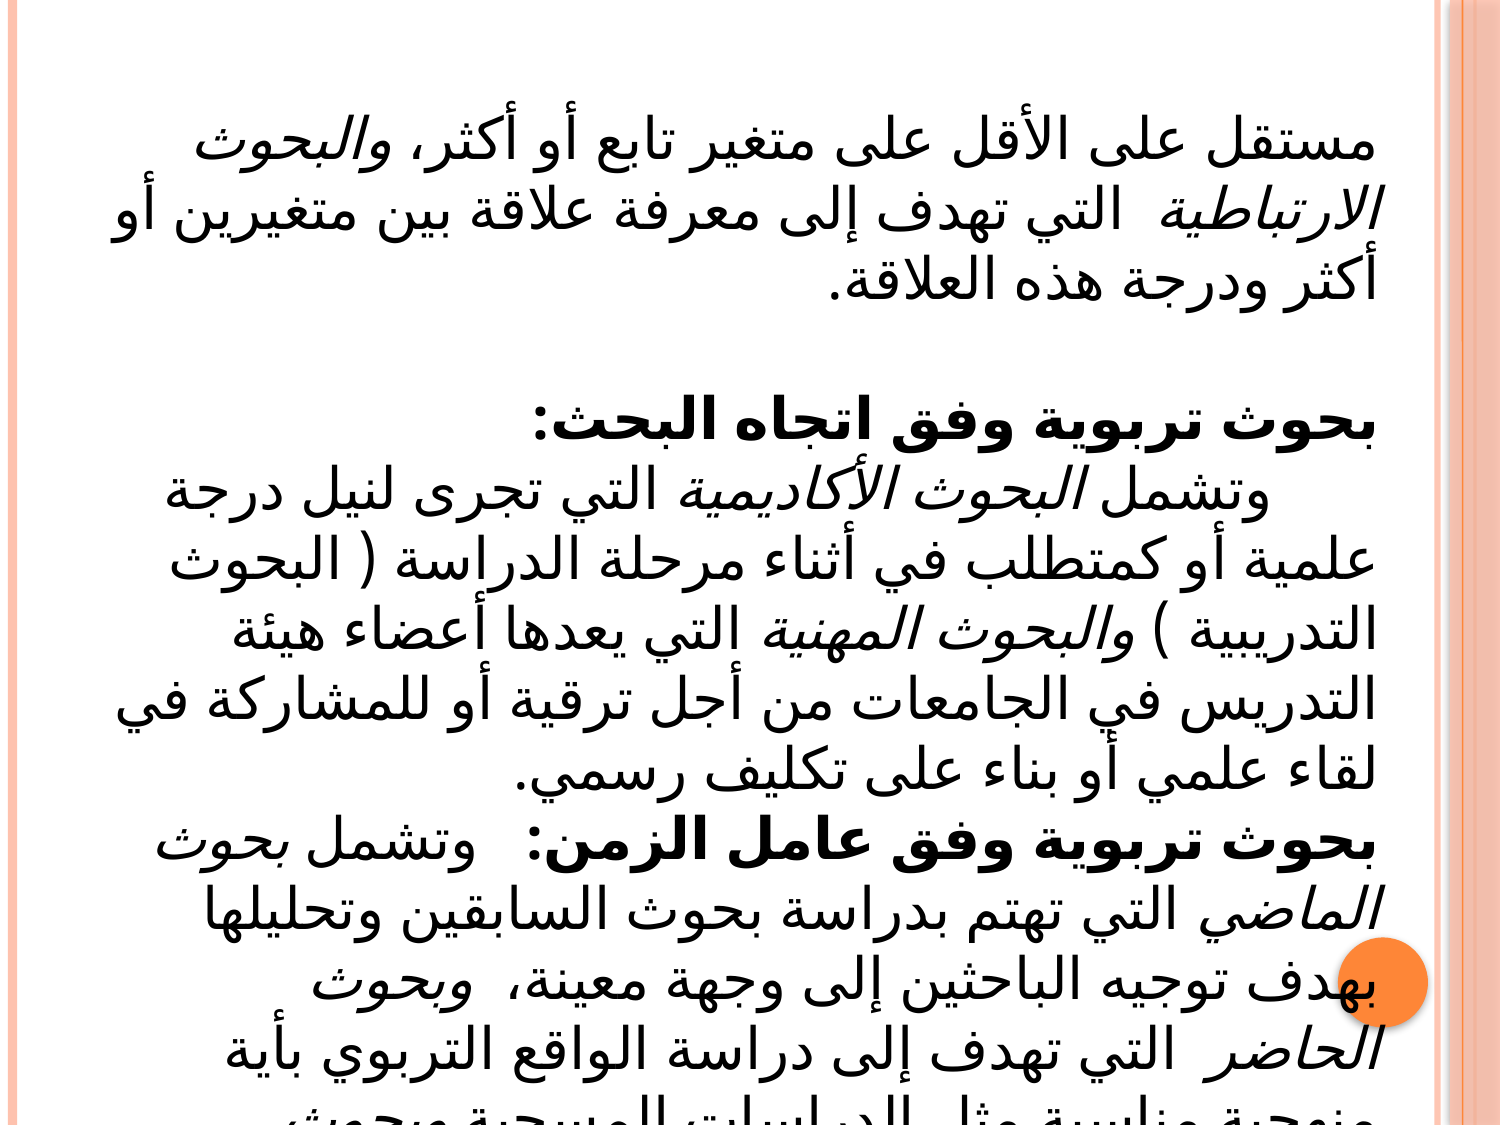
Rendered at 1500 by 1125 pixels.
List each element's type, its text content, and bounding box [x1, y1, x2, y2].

text_box مستقل على الأقل على متغير تابع أو أكثر، والبحوث الارتباطية التي تهدف إلى معرفة علاقة بين متغيرين أو أكثر ودرجة هذه العلاقة. بحوث تربوية وفق اتجاه البحث: وتشمل البحوث الأكاديمية التي تجرى لنيل درجة علمية أو كمتطلب في أثناء مرحلة الدراسة ( البحوث التدريبية ) والبحوث المهنية التي يعدها أعضاء هيئة التدريس في الجامعات من أجل ترقية أو للمشاركة في لقاء علمي أو بناء على تكليف رسمي. بحوث تربوية وفق عامل الزمن: وتشمل بحوث الماضي التي تهتم بدراسة بحوث السابقين وتحليلها بهدف توجيه الباحثين إلى وجهة معينة، وبحوث الحاضر التي تهدف إلى دراسة الواقع التربوي بأية منهجية مناسبة مثل الدراسات المسحية وبحوث المستقبل التي تهدف إلى معرفة التغييرات التي يمكن أن تحدث في الواقع التربوي بهدف تحسين التربية مستقبلا [58, 93, 1395, 1125]
